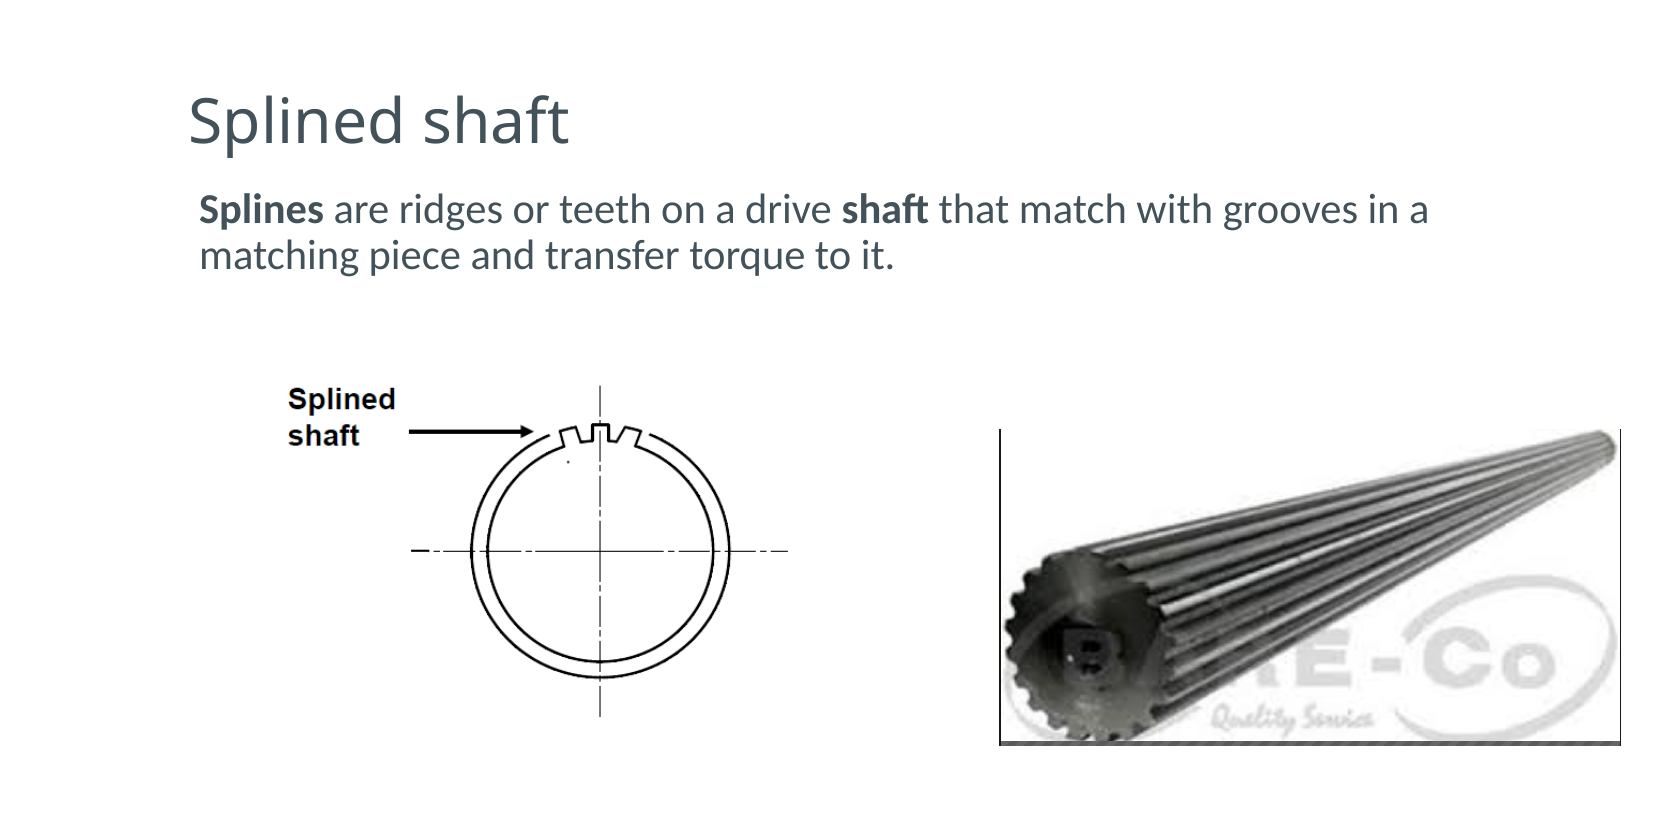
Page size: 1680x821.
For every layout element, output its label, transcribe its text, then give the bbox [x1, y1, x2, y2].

picture [258, 361, 819, 731]
title Splined shaft [173, 43, 1433, 203]
picture [999, 429, 1621, 746]
list Splines are ridges or teeth on a drive shaft that match with grooves in a matching piece and transfer torque to it. [184, 179, 1507, 778]
